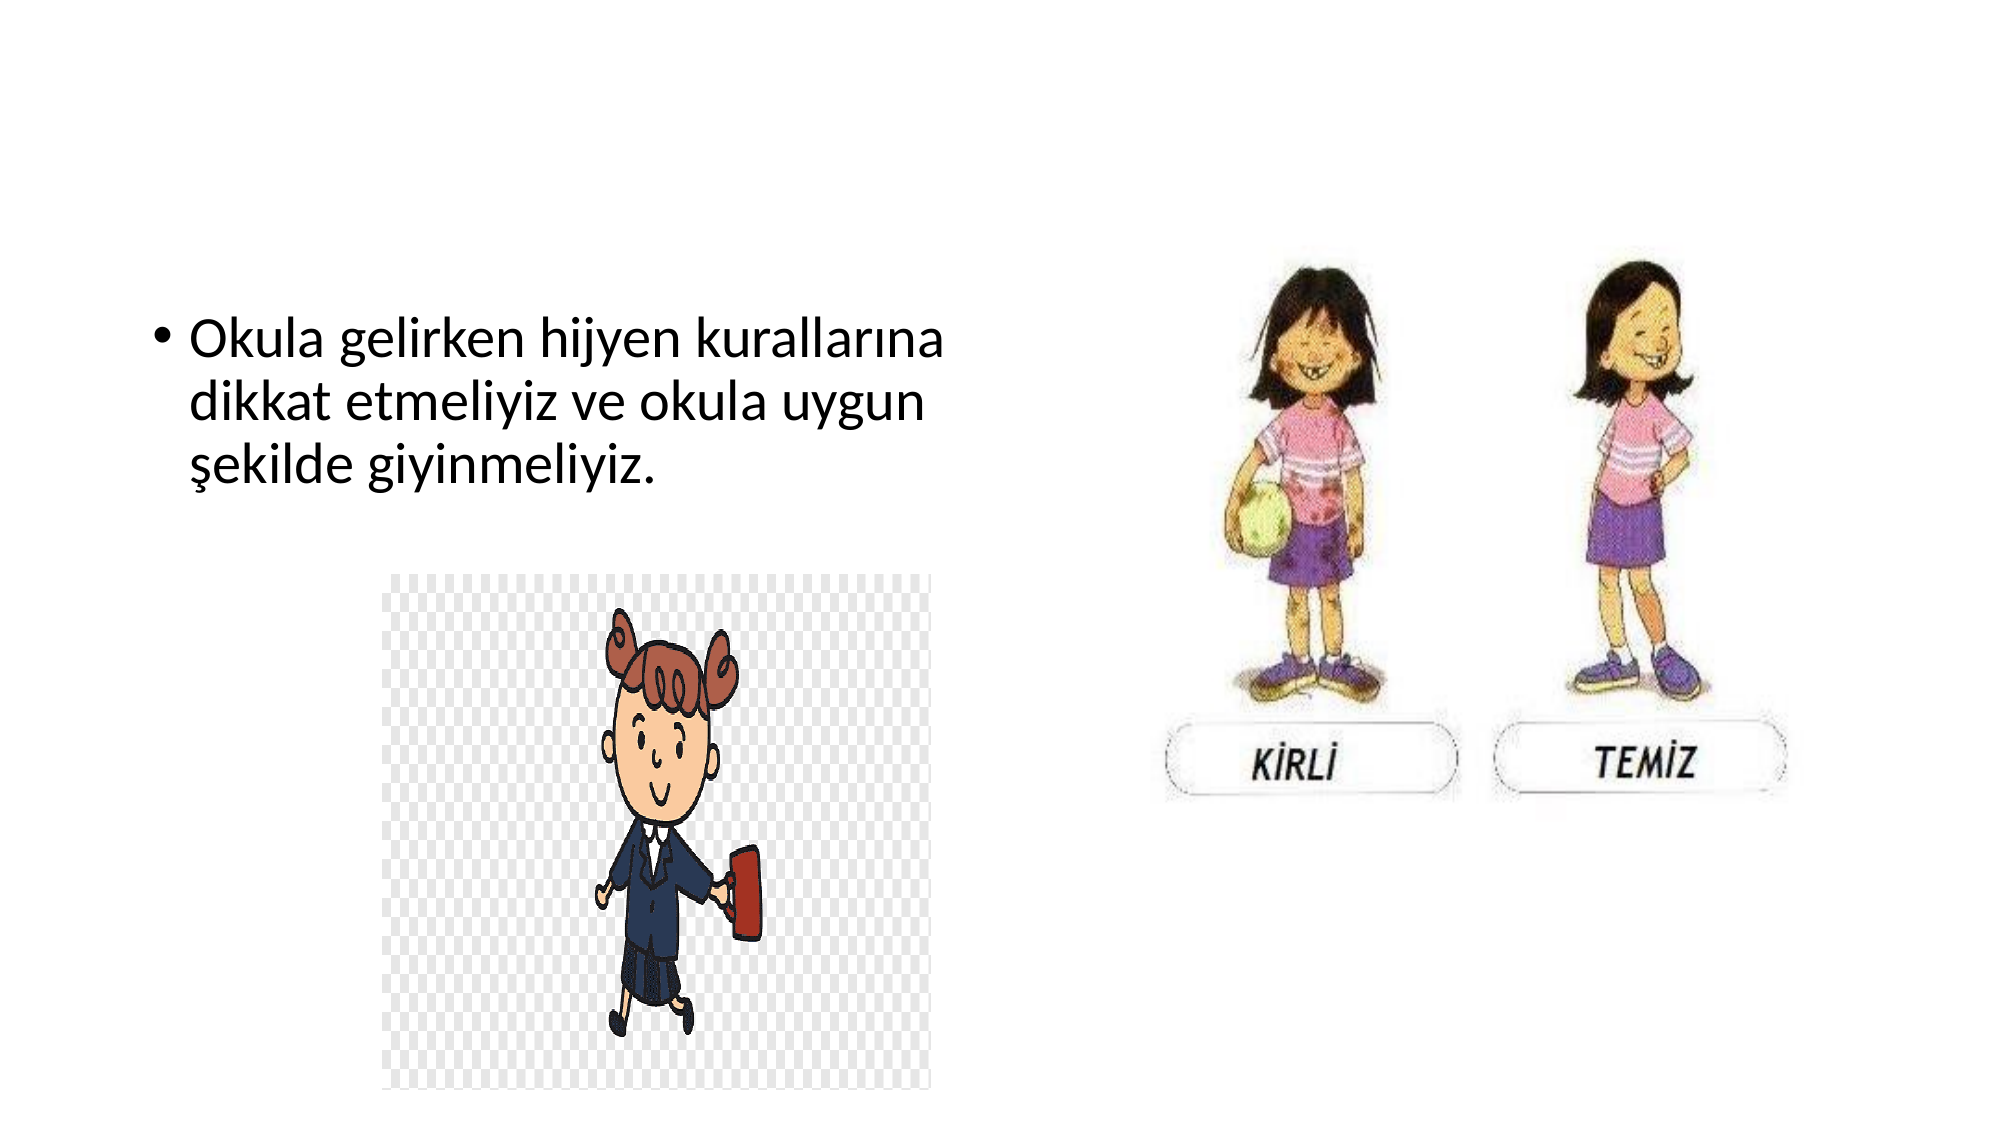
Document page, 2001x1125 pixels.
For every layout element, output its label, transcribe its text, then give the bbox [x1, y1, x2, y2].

picture [382, 574, 931, 1090]
picture [1062, 30, 1896, 1041]
list Okula gelirken hijyen kurallarına dikkat etmeliyiz ve okula uygun şekilde giyinmeliyiz. [137, 299, 1062, 1014]
